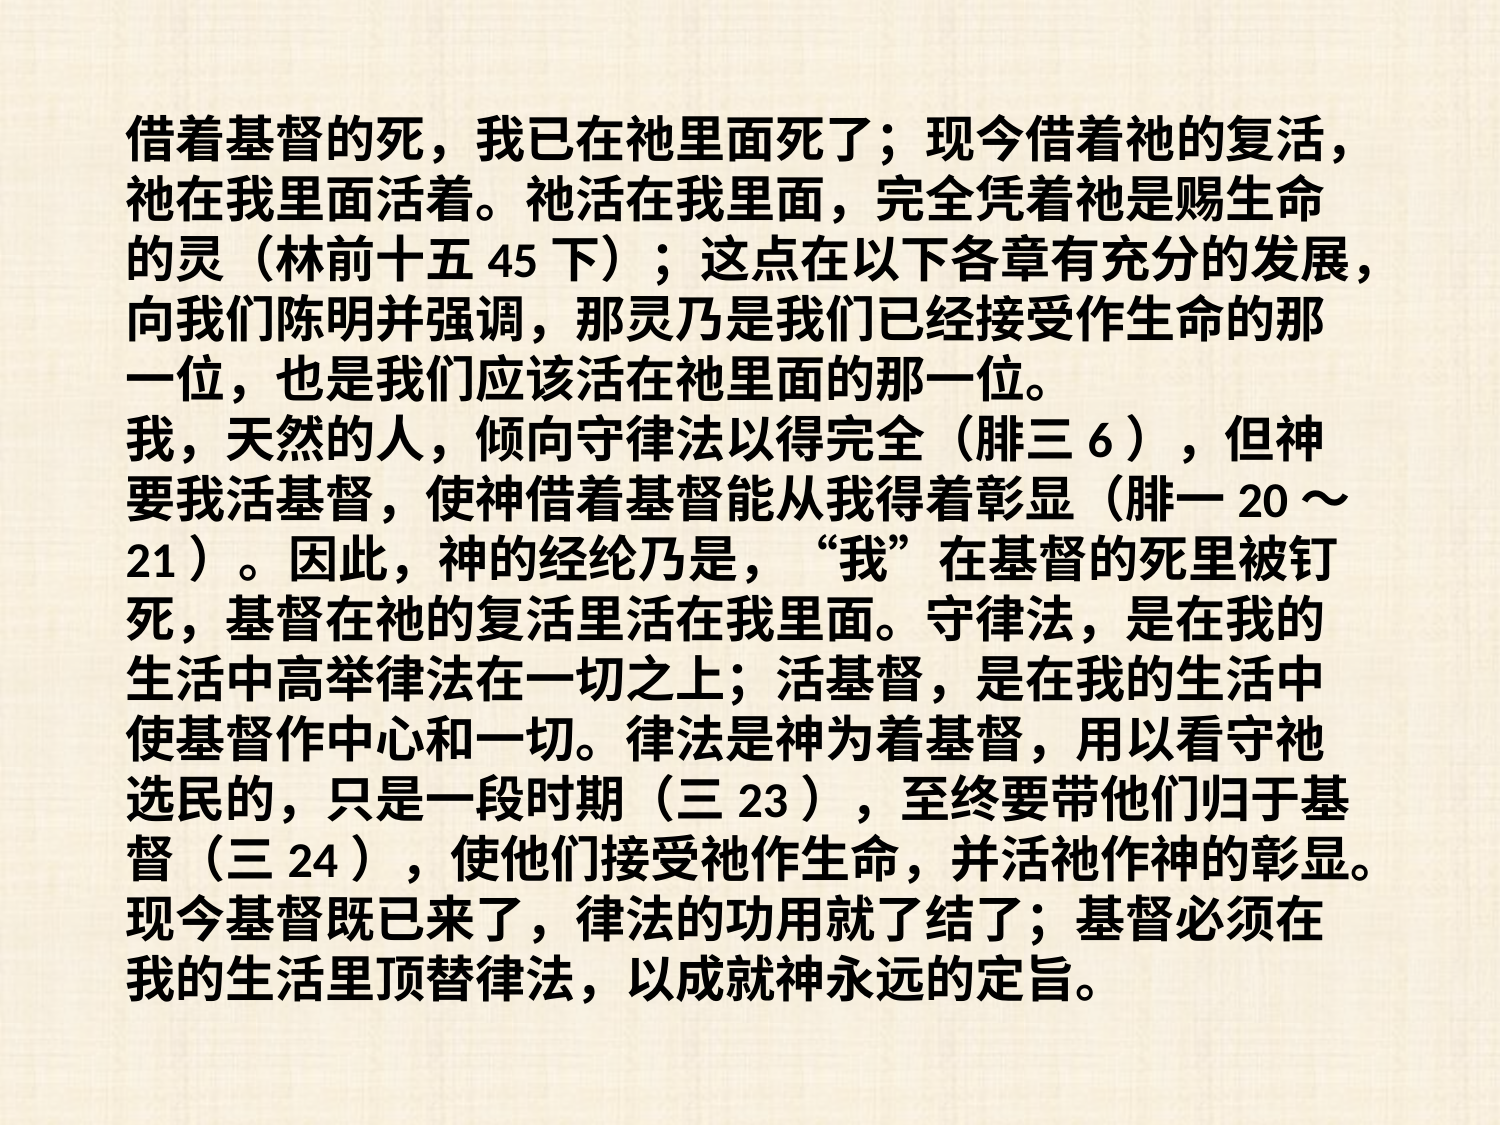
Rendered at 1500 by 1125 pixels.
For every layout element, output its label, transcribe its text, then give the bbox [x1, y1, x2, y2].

text_box 借着基督的死，我已在祂里面死了；现今借着祂的复活，祂在我里面活着。祂活在我里面，完全凭着祂是赐生命的灵（林前十五45下）；这点在以下各章有充分的发展，向我们陈明并强调，那灵乃是我们已经接受作生命的那一位，也是我们应该活在祂里面的那一位。 我，天然的人，倾向守律法以得完全（腓三6），但神要我活基督，使神借着基督能从我得着彰显（腓一20～21）。因此，神的经纶乃是，“我”在基督的死里被钉死，基督在祂的复活里活在我里面。守律法，是在我的生活中高举律法在一切之上；活基督，是在我的生活中使基督作中心和一切。律法是神为着基督，用以看守祂选民的，只是一段时期（三23），至终要带他们归于基督（三24），使他们接受祂作生命，并活祂作神的彰显。现今基督既已来了，律法的功用就了结了；基督必须在我的生活里顶替律法，以成就神永远的定旨。 [110, 100, 1390, 1016]
